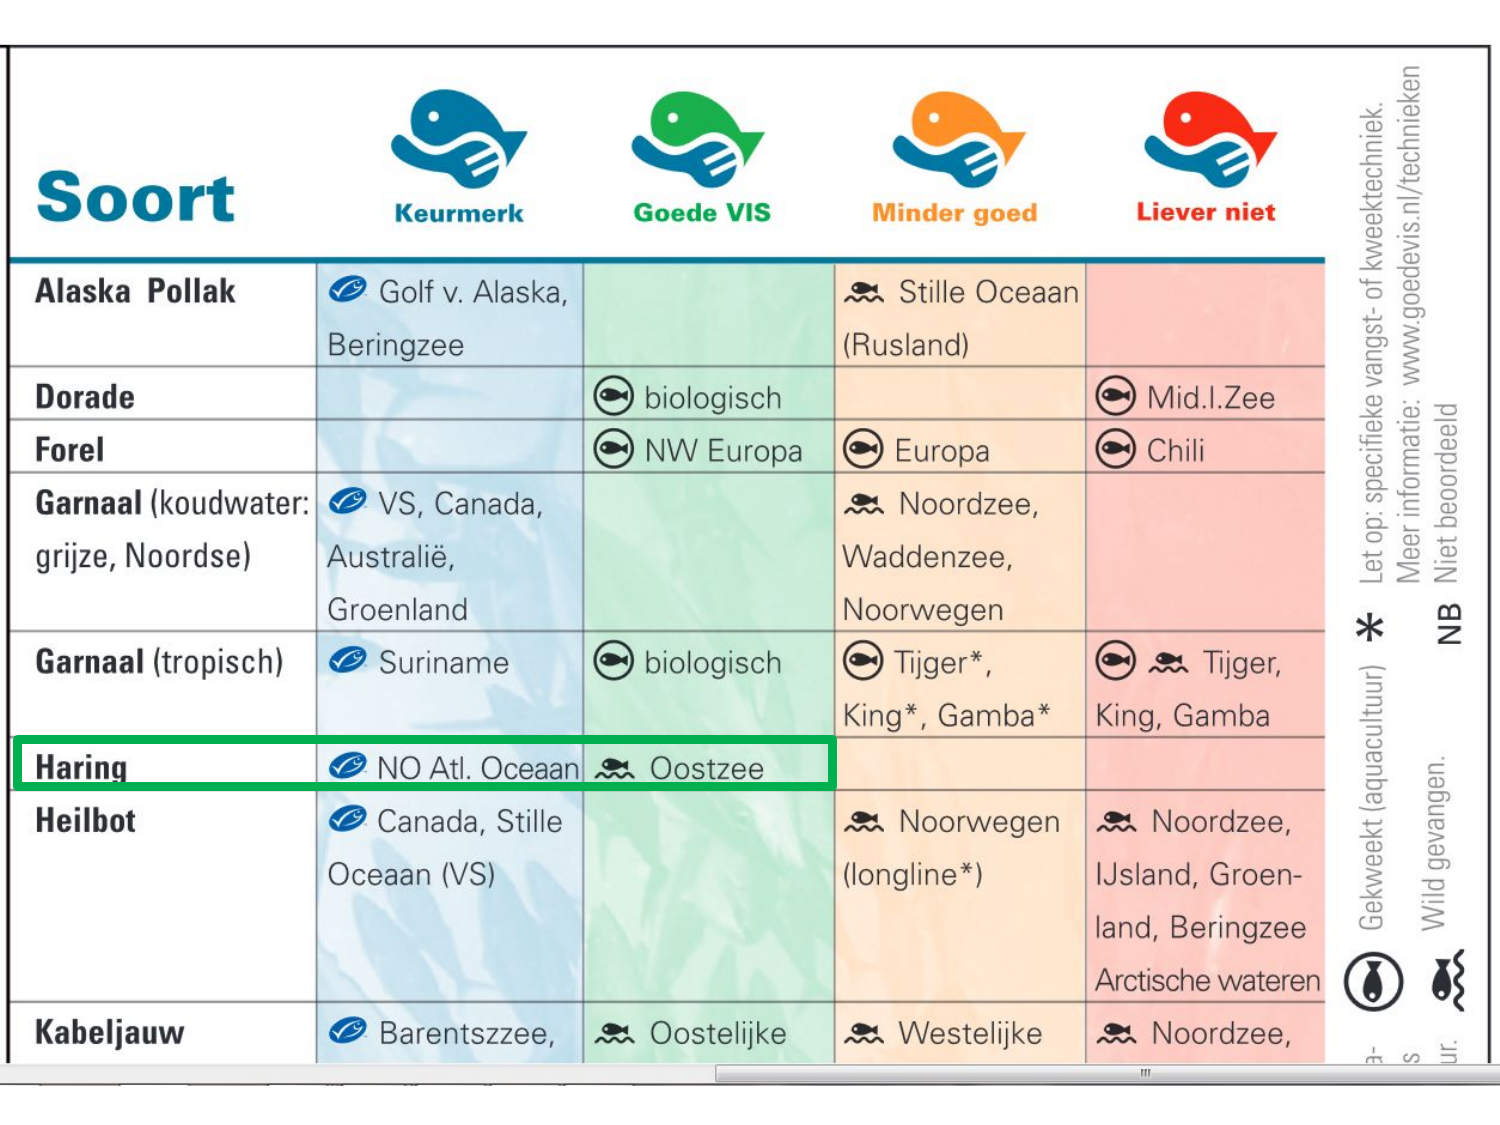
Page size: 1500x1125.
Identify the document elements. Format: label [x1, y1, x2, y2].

text_box [0, 39, 1500, 1086]
